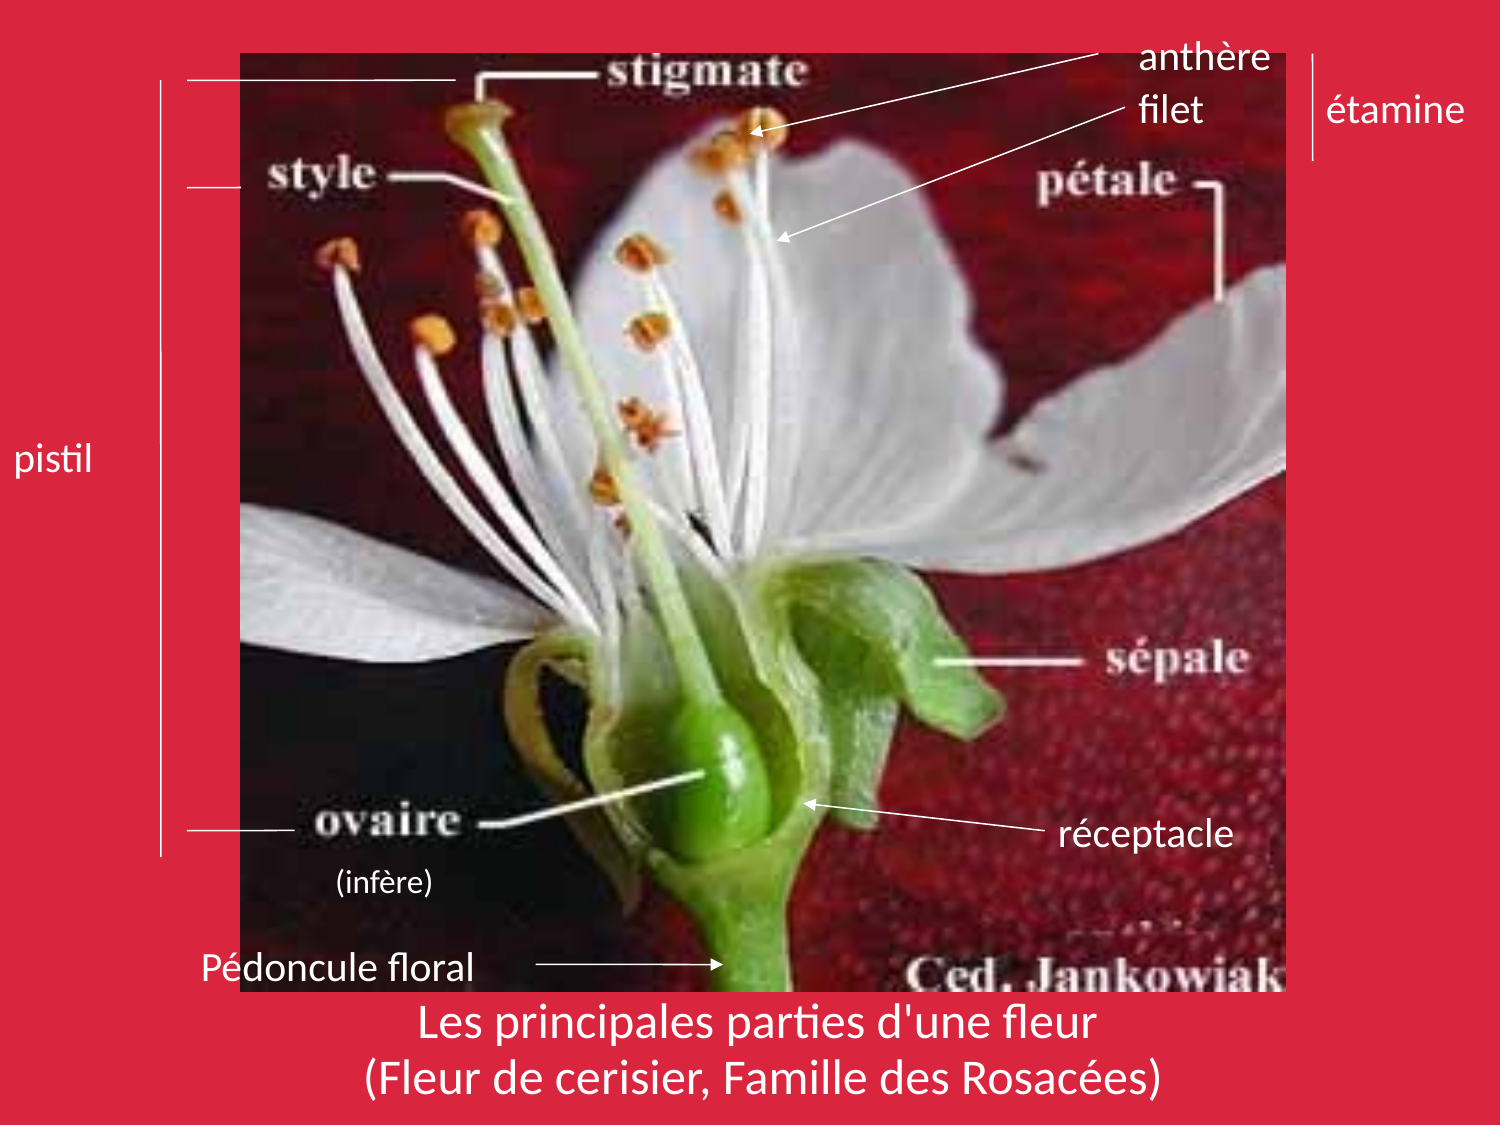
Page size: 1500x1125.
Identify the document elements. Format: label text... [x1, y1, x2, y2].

text_box pistil [0, 428, 161, 489]
text_box étamine [1312, 80, 1500, 140]
text_box Pédoncule floral [187, 937, 239, 998]
text_box Les principales parties d'une fleur (Fleur de cerisier, Famille des Rosacées) [214, 987, 1313, 1125]
text_box anthère [1125, 26, 1393, 87]
picture [240, 53, 1286, 992]
